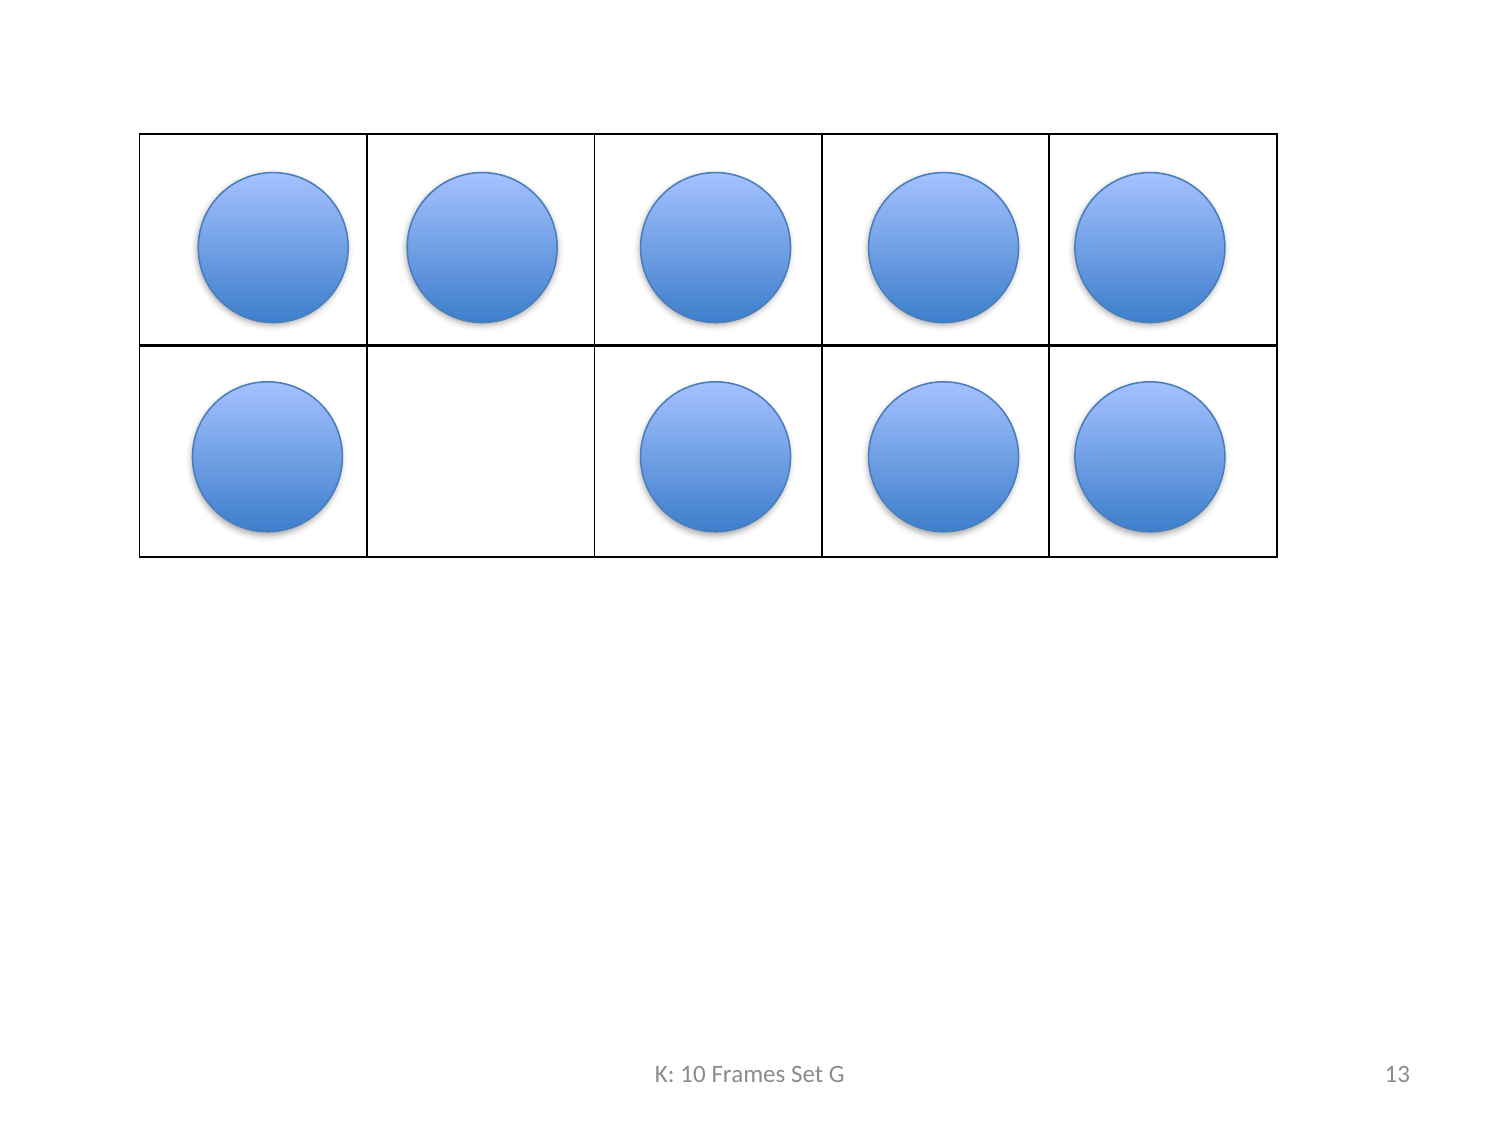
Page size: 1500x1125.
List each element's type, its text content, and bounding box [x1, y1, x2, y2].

table_header [823, 135, 1048, 344]
table_cell [1050, 347, 1276, 556]
table_cell [595, 347, 821, 556]
text_box [406, 171, 558, 324]
text_box [639, 381, 792, 533]
text_box [867, 381, 1020, 533]
table_cell [368, 347, 594, 556]
text_box [1074, 171, 1226, 324]
text_box [191, 381, 344, 533]
text_box [867, 171, 1020, 324]
table_header [595, 135, 821, 344]
text_box [197, 171, 349, 324]
table_header [368, 135, 594, 344]
text_box [1074, 381, 1226, 533]
text_box [639, 171, 792, 324]
slide_number 13 [1074, 1042, 1425, 1103]
table_header [140, 135, 366, 344]
table_cell [823, 347, 1048, 556]
table_header [1050, 135, 1276, 344]
footer K: 10 Frames Set G [512, 1042, 988, 1103]
table_cell [140, 347, 366, 556]
